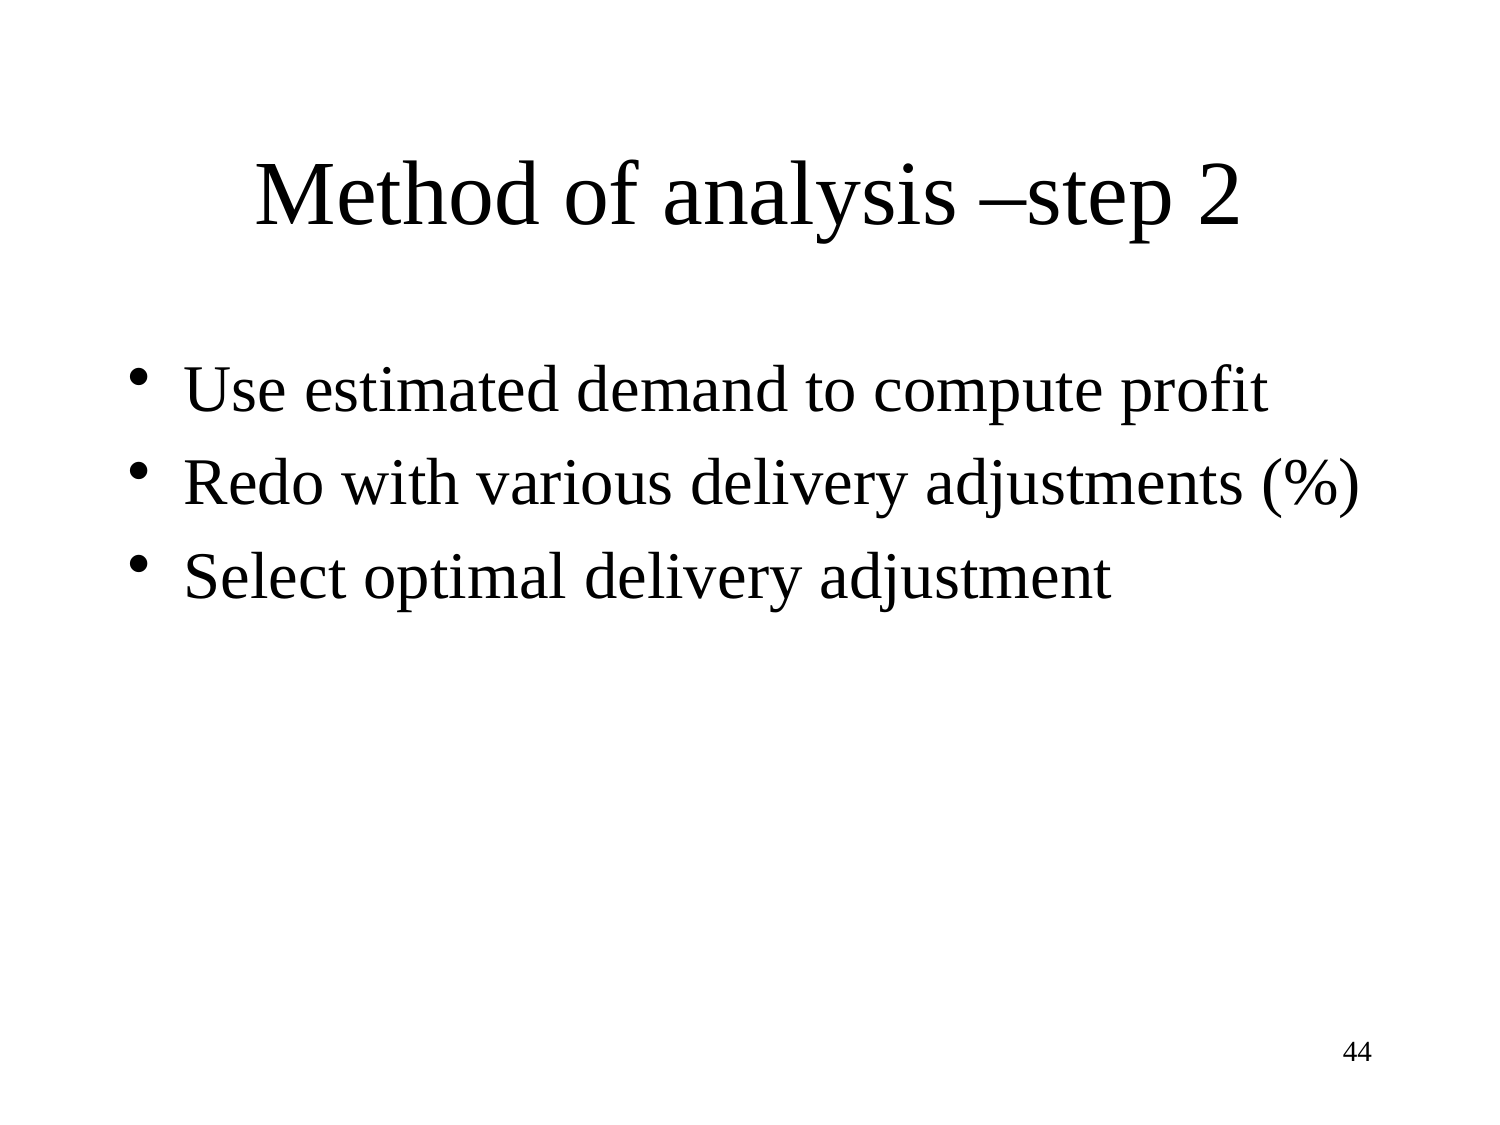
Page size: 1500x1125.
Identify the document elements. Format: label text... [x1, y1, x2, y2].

slide_number 44 [1074, 1024, 1388, 1101]
list Use estimated demand to compute profit Redo with various delivery adjustments (%) Select optimal delivery adjustment [112, 337, 1388, 751]
title Method of analysis –step 2 [112, 93, 1388, 282]
